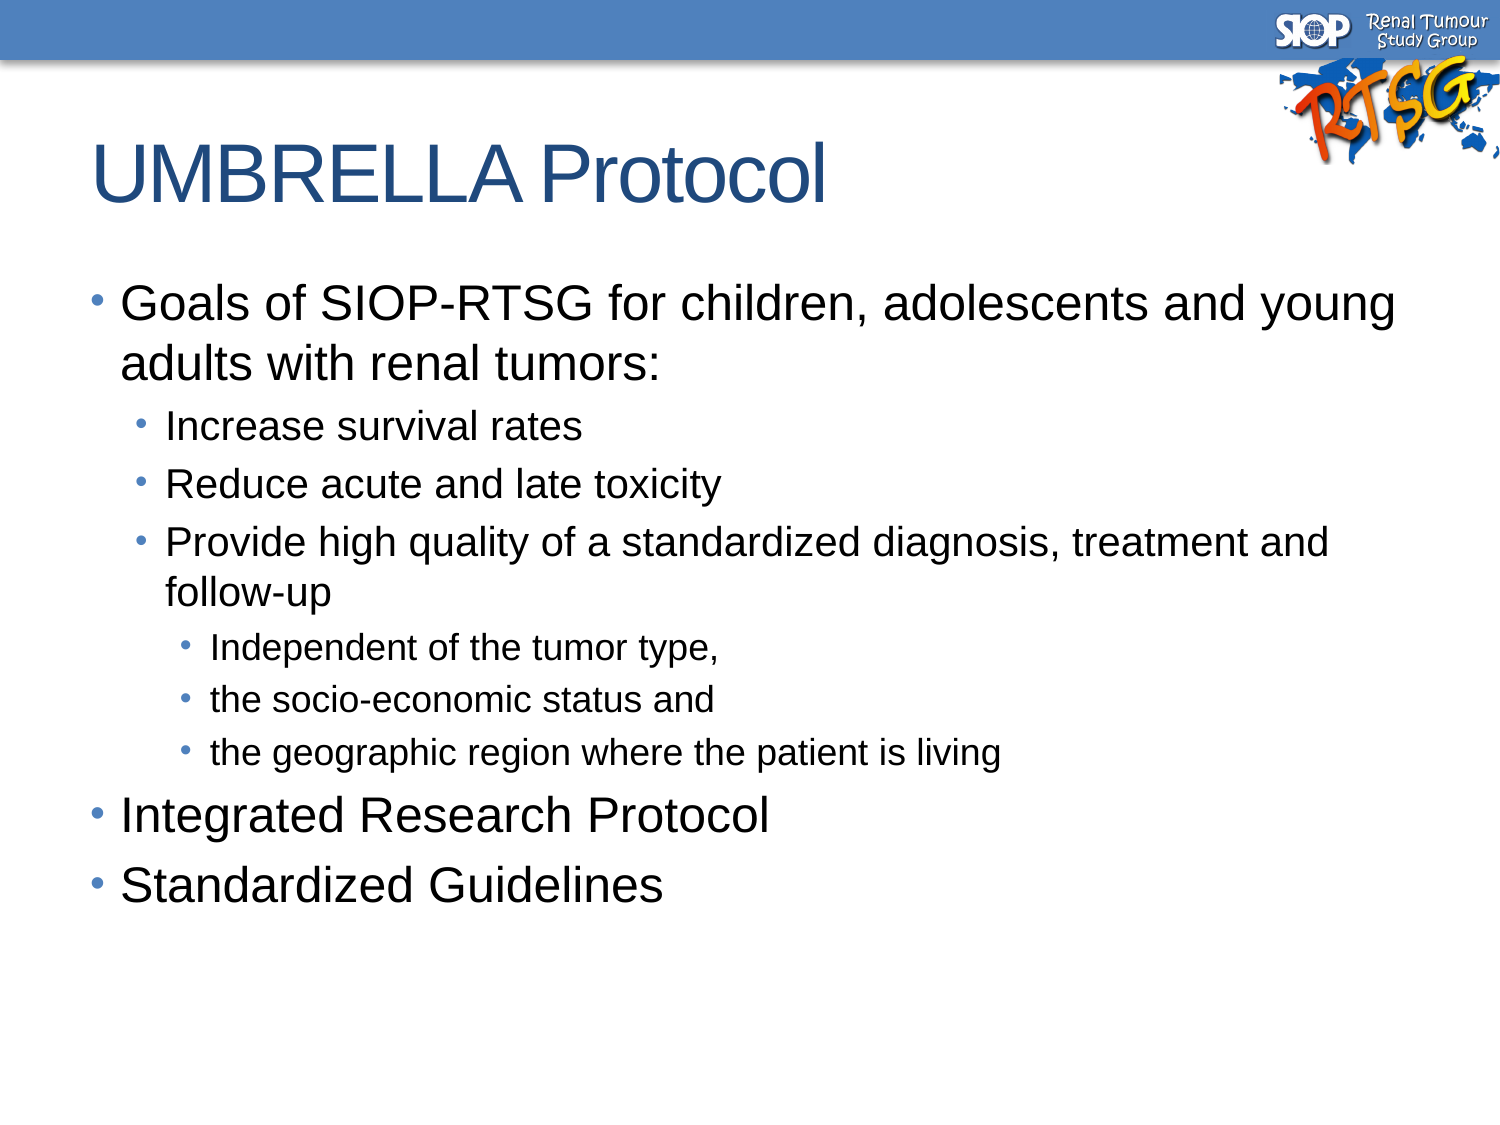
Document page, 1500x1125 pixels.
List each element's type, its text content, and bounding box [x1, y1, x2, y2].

picture [1279, 54, 1500, 165]
list Goals of SIOP-RTSG for children, adolescents and young adults with renal tumors: Increase survival rates Reduce acute and late toxicity Provide high quality of a standardized diagnosis, treatment and follow-up Independent of the tumor type, the socio-economic status and the geographic region where the patient is living Integrated Research Protocol Standardized Guidelines [75, 262, 1425, 1063]
title UMBRELLA Protocol [75, 87, 1268, 250]
picture [1266, 10, 1500, 52]
